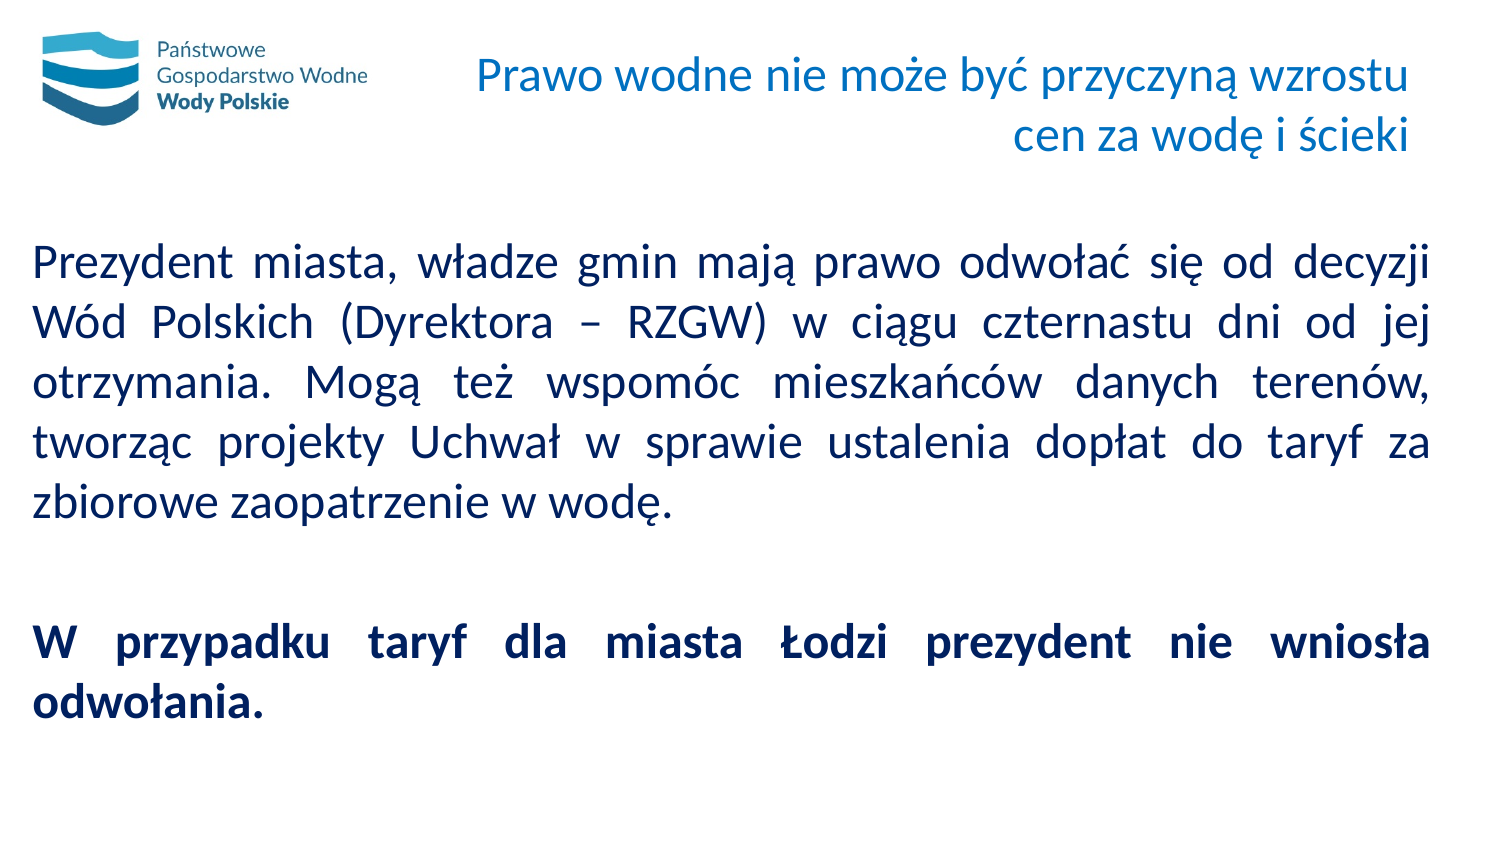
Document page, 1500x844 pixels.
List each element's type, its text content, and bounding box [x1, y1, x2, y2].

list Prezydent miasta, władze gmin mają prawo odwołać się od decyzji Wód Polskich (Dyrektora – RZGW) w ciągu czternastu dni od jej otrzymania. Mogą też wspomóc mieszkańców danych terenów, tworząc projekty Uchwał w sprawie ustalenia dopłat do taryf za zbiorowe zaopatrzenie w wodę. W przypadku taryf dla miasta Łodzi prezydent nie wniosła odwołania. [17, 221, 1447, 741]
picture [17, 8, 395, 151]
title Prawo wodne nie może być przyczyną wzrostu cen za wodę i ścieki [431, 33, 1425, 103]
